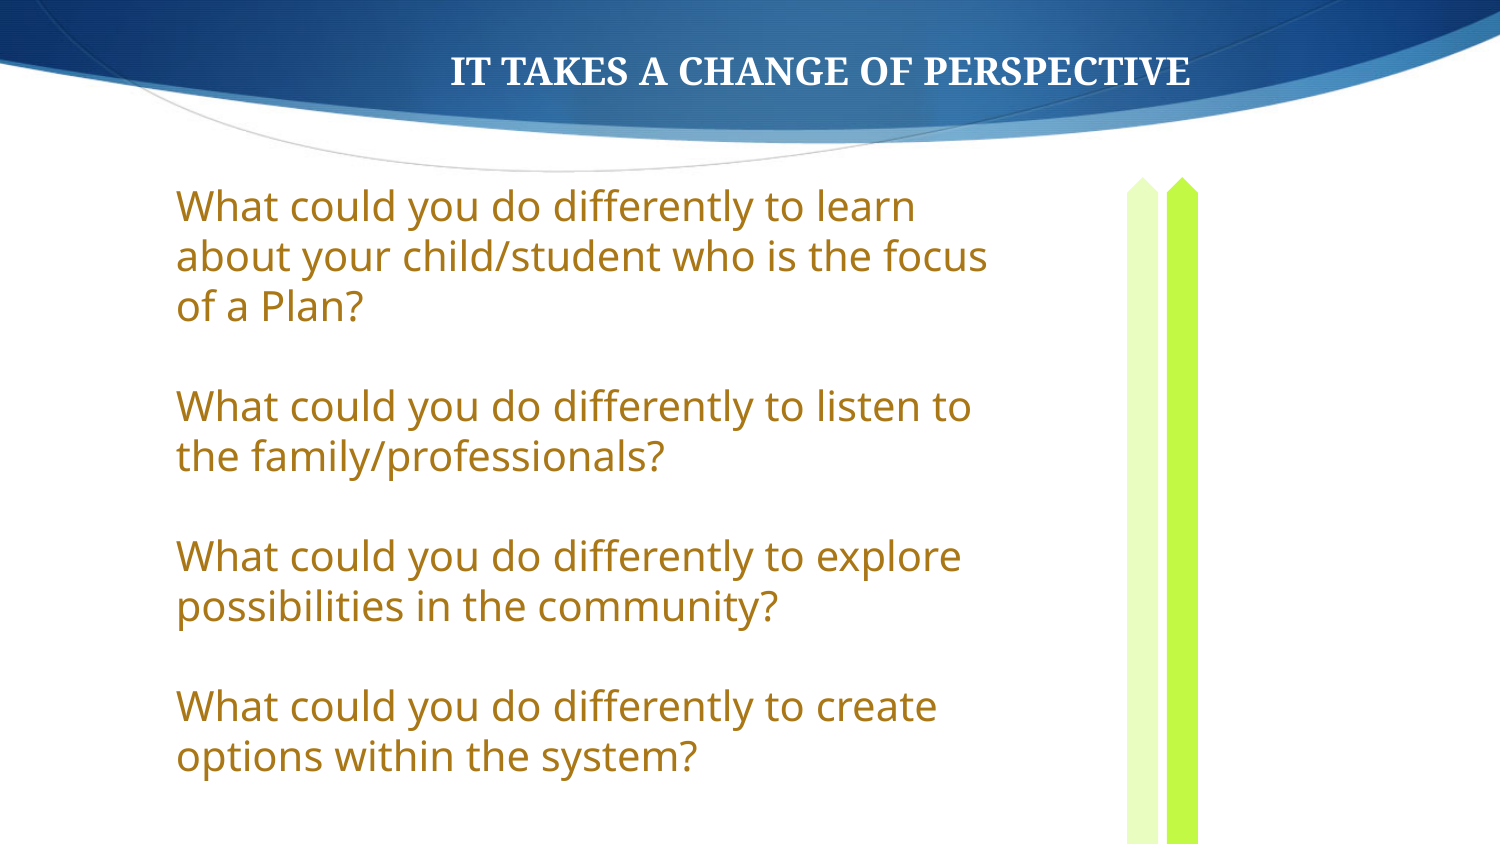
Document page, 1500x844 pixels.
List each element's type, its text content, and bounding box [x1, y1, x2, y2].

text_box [507, 756, 1500, 844]
text_box What could you do differently to learn about your child/student who is the focus of a Plan? What could you do differently to listen to the family/professionals? What could you do differently to explore possibilities in the community? What could you do differently to create options within the system? [160, 172, 1036, 788]
title It Takes a Change of Perspective [412, 27, 1207, 112]
picture [0, 0, 1500, 844]
